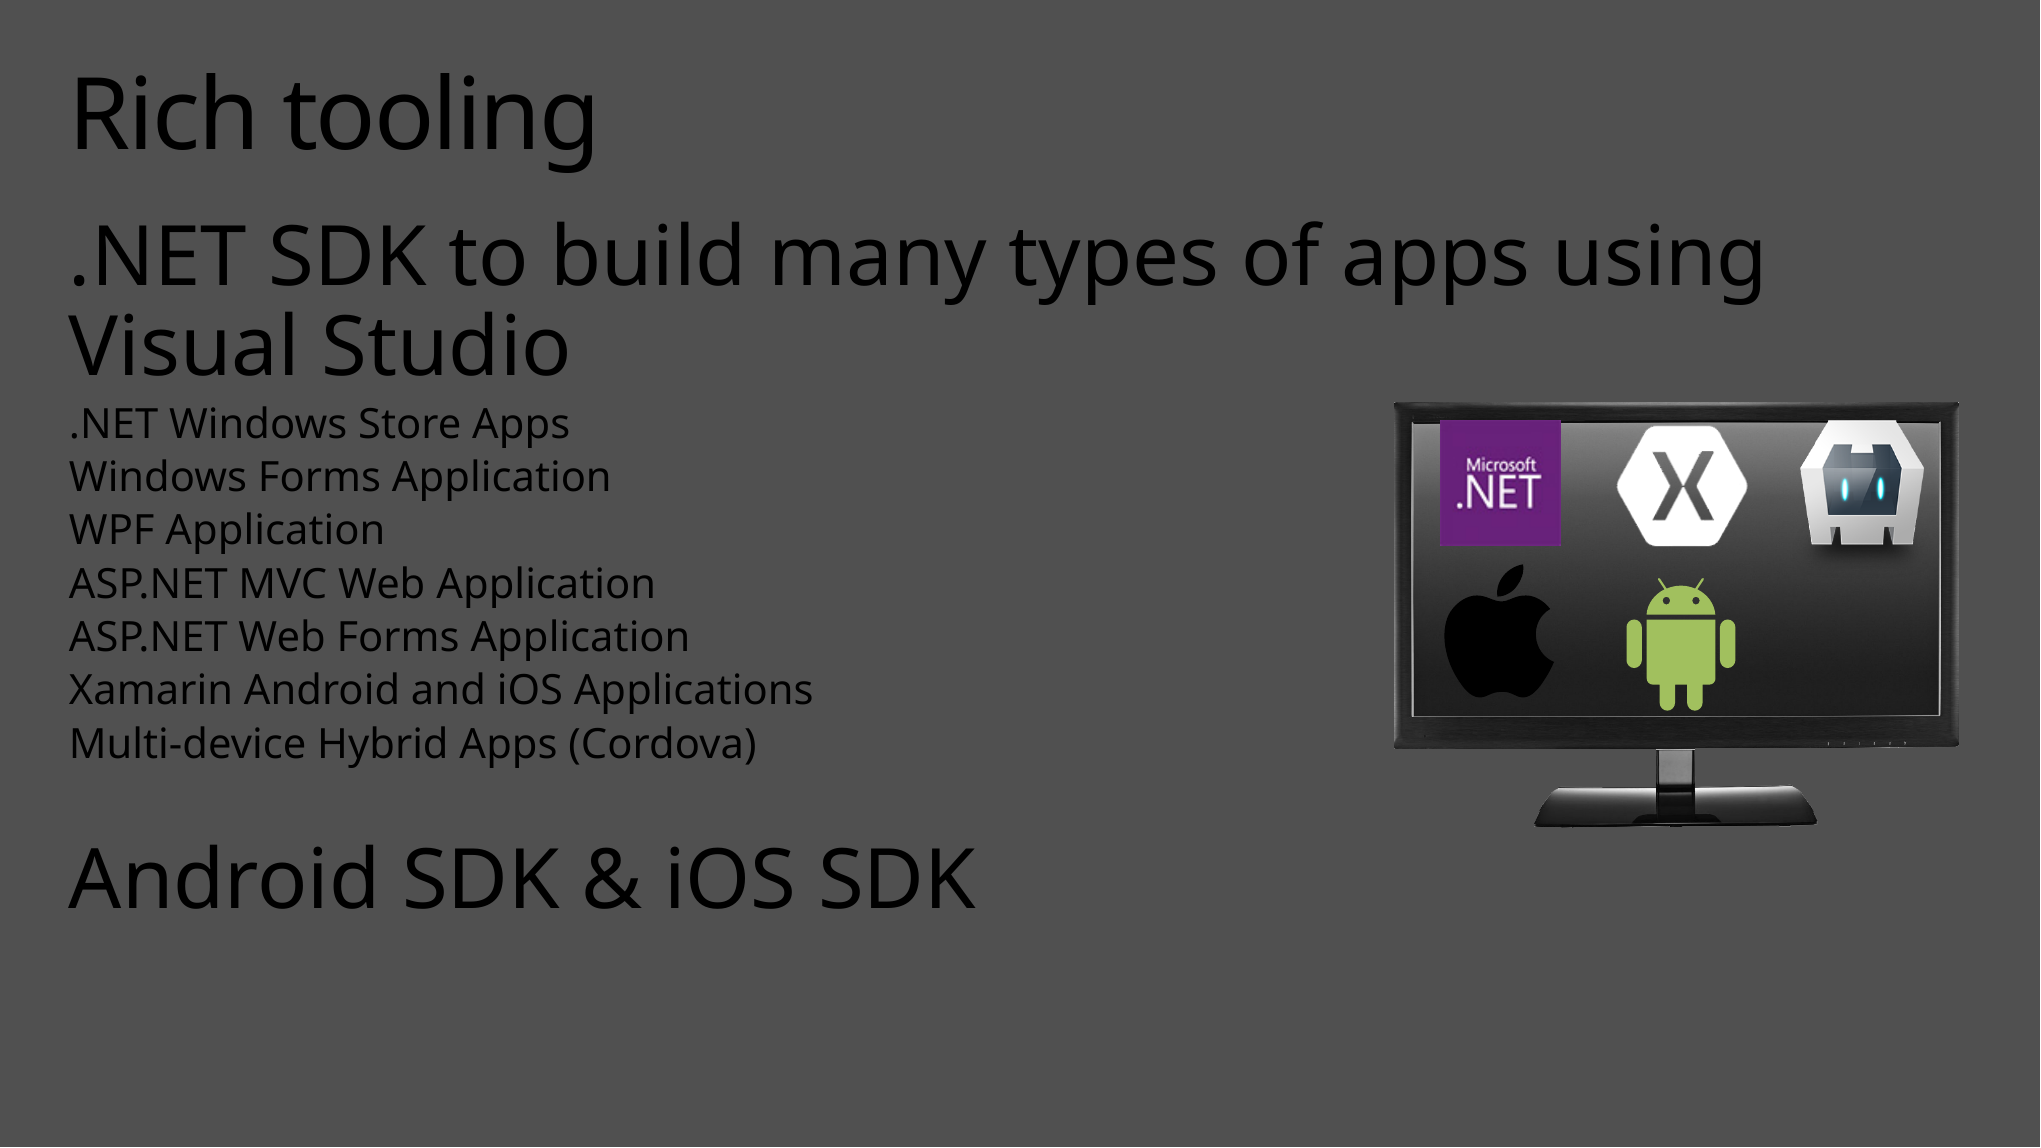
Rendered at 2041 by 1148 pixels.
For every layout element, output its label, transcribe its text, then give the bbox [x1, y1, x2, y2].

list .NET SDK to build many types of apps using Visual Studio .NET Windows Store Apps Windows Forms Application WPF Application ASP.NET MVC Web Application ASP.NET Web Forms Application Xamarin Android and iOS Applications Multi-device Hybrid Apps (Cordova) Android SDK & iOS SDK [45, 198, 1996, 967]
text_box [1357, 273, 1996, 939]
title Rich tooling [45, 48, 1996, 198]
